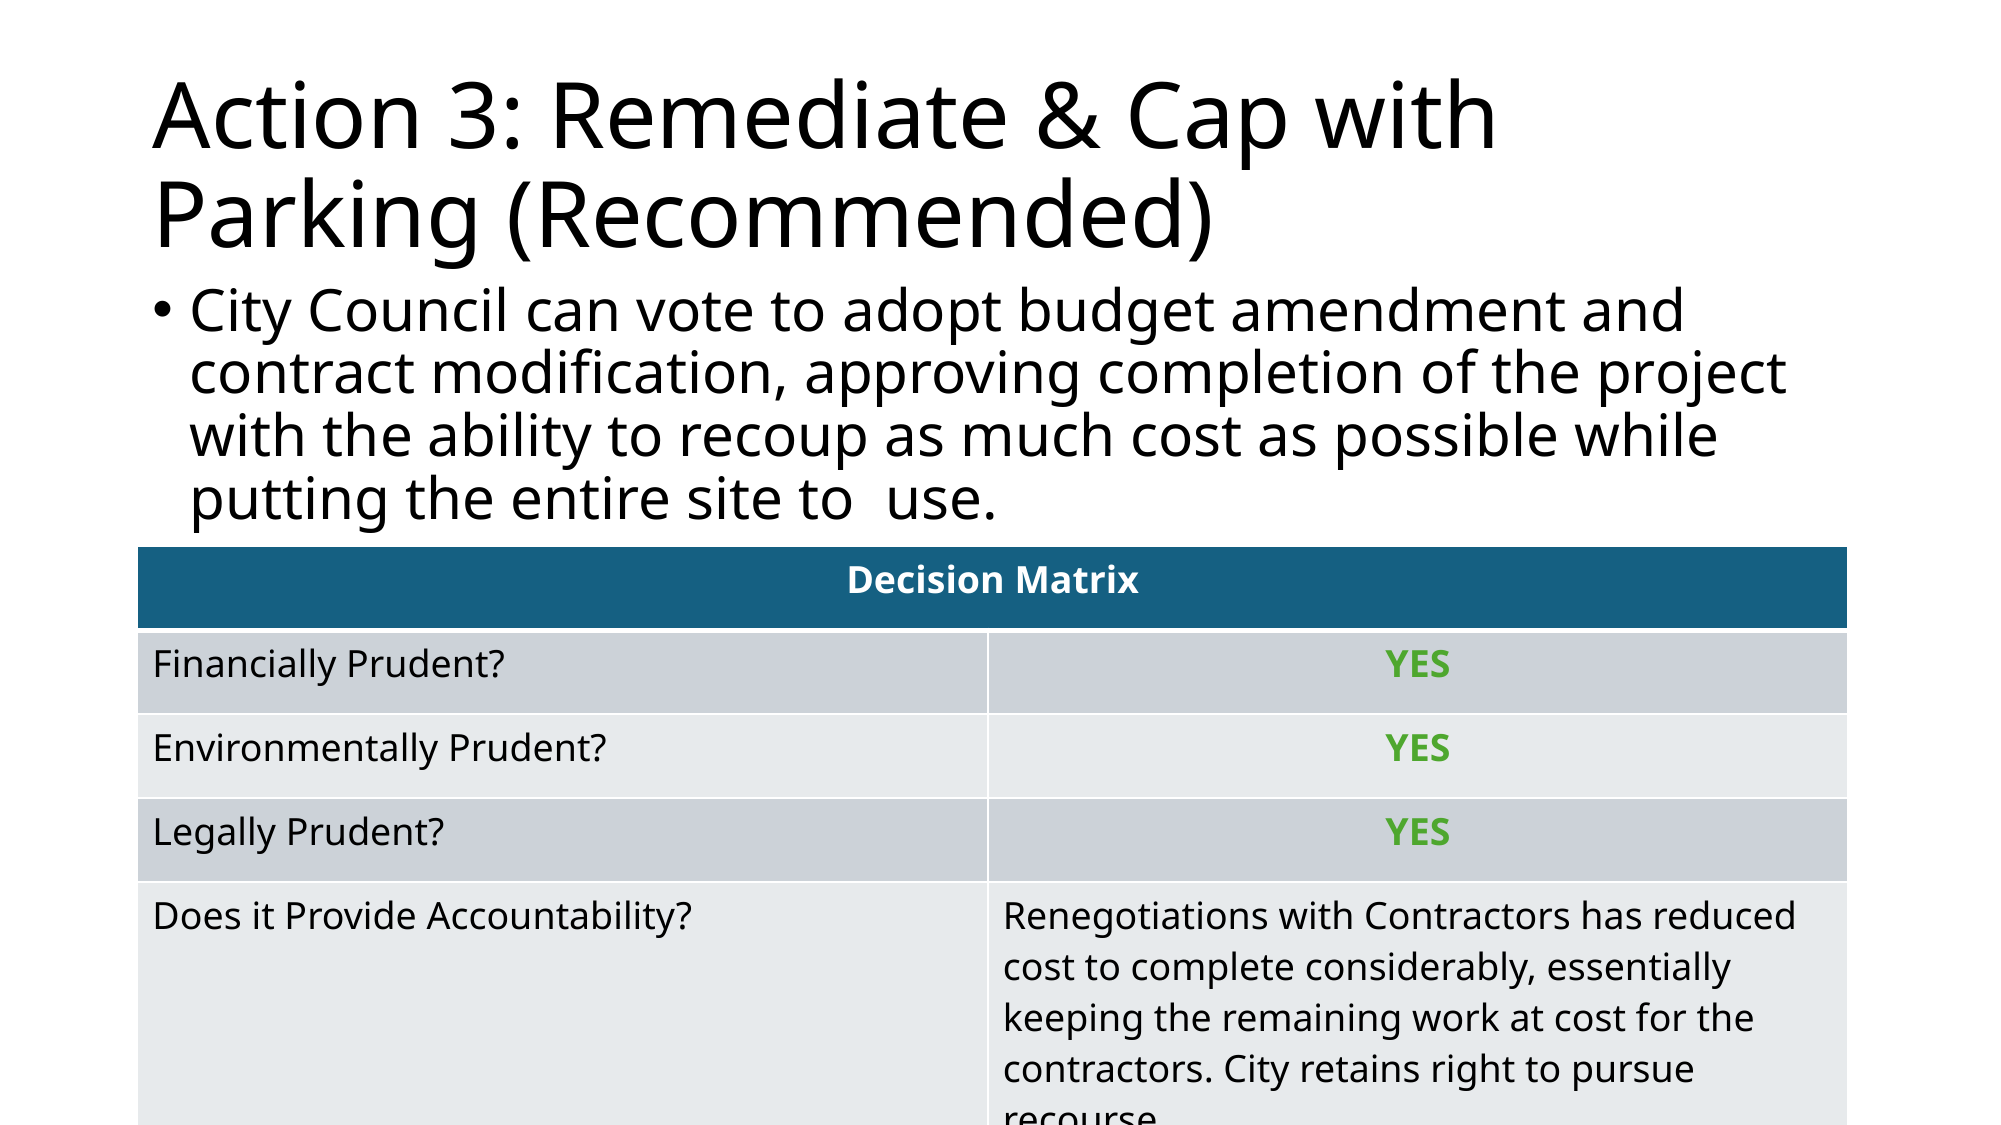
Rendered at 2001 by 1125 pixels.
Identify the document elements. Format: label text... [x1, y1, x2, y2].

table_cell YES [989, 633, 1847, 713]
list City Council can vote to adopt budget amendment and contract modification, approving completion of the project with the ability to recoup as much cost as possible while putting the entire site to use. [137, 273, 1863, 987]
table_cell Renegotiations with Contractors has reduced cost to complete considerably, essentially keeping the remaining work at cost for the contractors. City retains right to pursue recourse. [989, 883, 1847, 1125]
table_cell YES [989, 715, 1847, 797]
table_cell Financially Prudent? [138, 633, 987, 713]
title Action 3: Remediate & Cap with Parking (Recommended) [137, 59, 1863, 273]
table_cell Environmentally Prudent? [138, 715, 987, 797]
table_cell YES [989, 799, 1847, 881]
table_cell Does it Provide Accountability? [138, 883, 987, 1125]
table_cell Legally Prudent? [138, 799, 987, 881]
table_header Decision Matrix [138, 547, 1847, 628]
